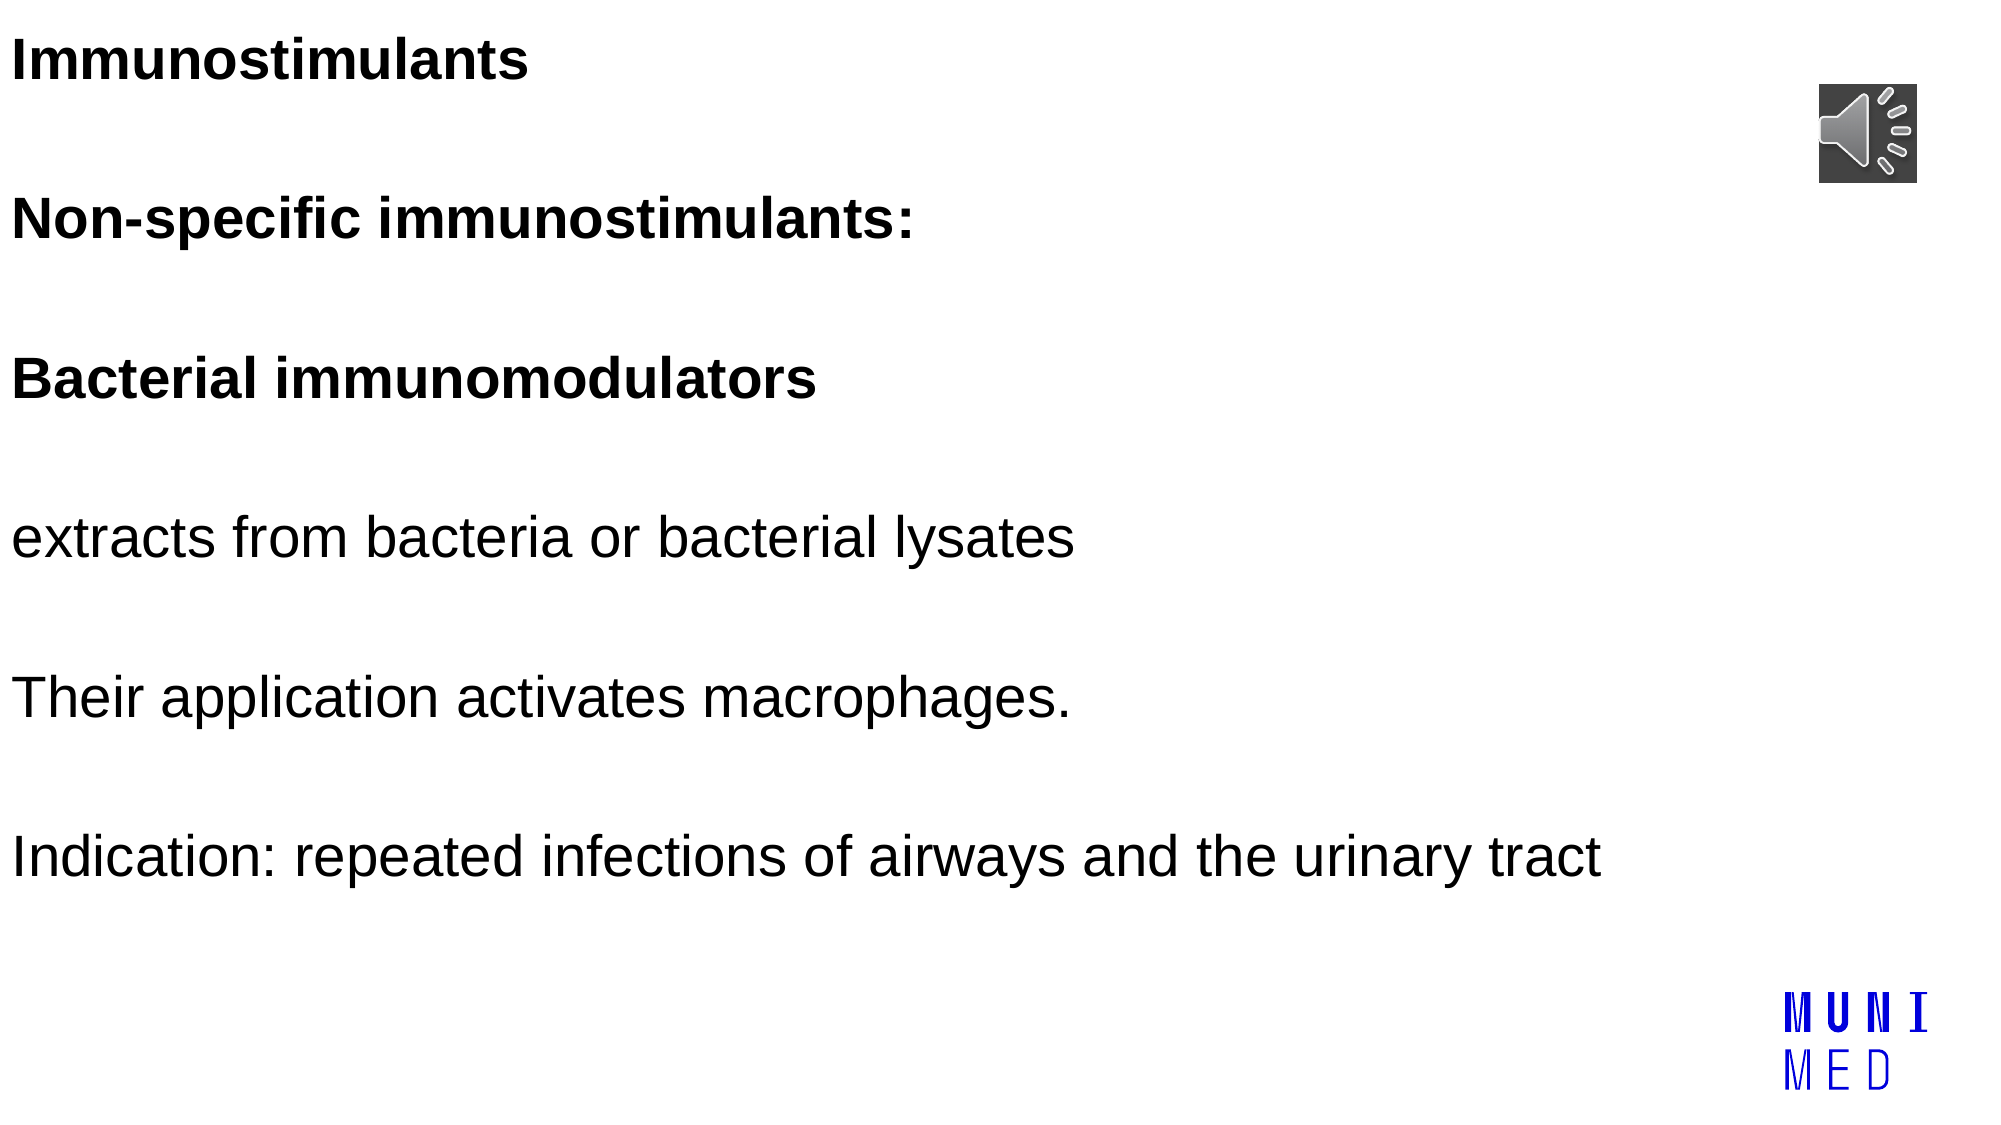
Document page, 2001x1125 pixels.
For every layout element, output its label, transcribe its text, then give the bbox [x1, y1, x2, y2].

picture [1817, 83, 1918, 184]
list Immunostimulants Non-specific immunostimulants: Bacterial immunomodulators extracts from bacteria or bacterial lysates Their application activates macrophages. Indication: repeated infections of airways and the urinary tract [0, 11, 2000, 1008]
